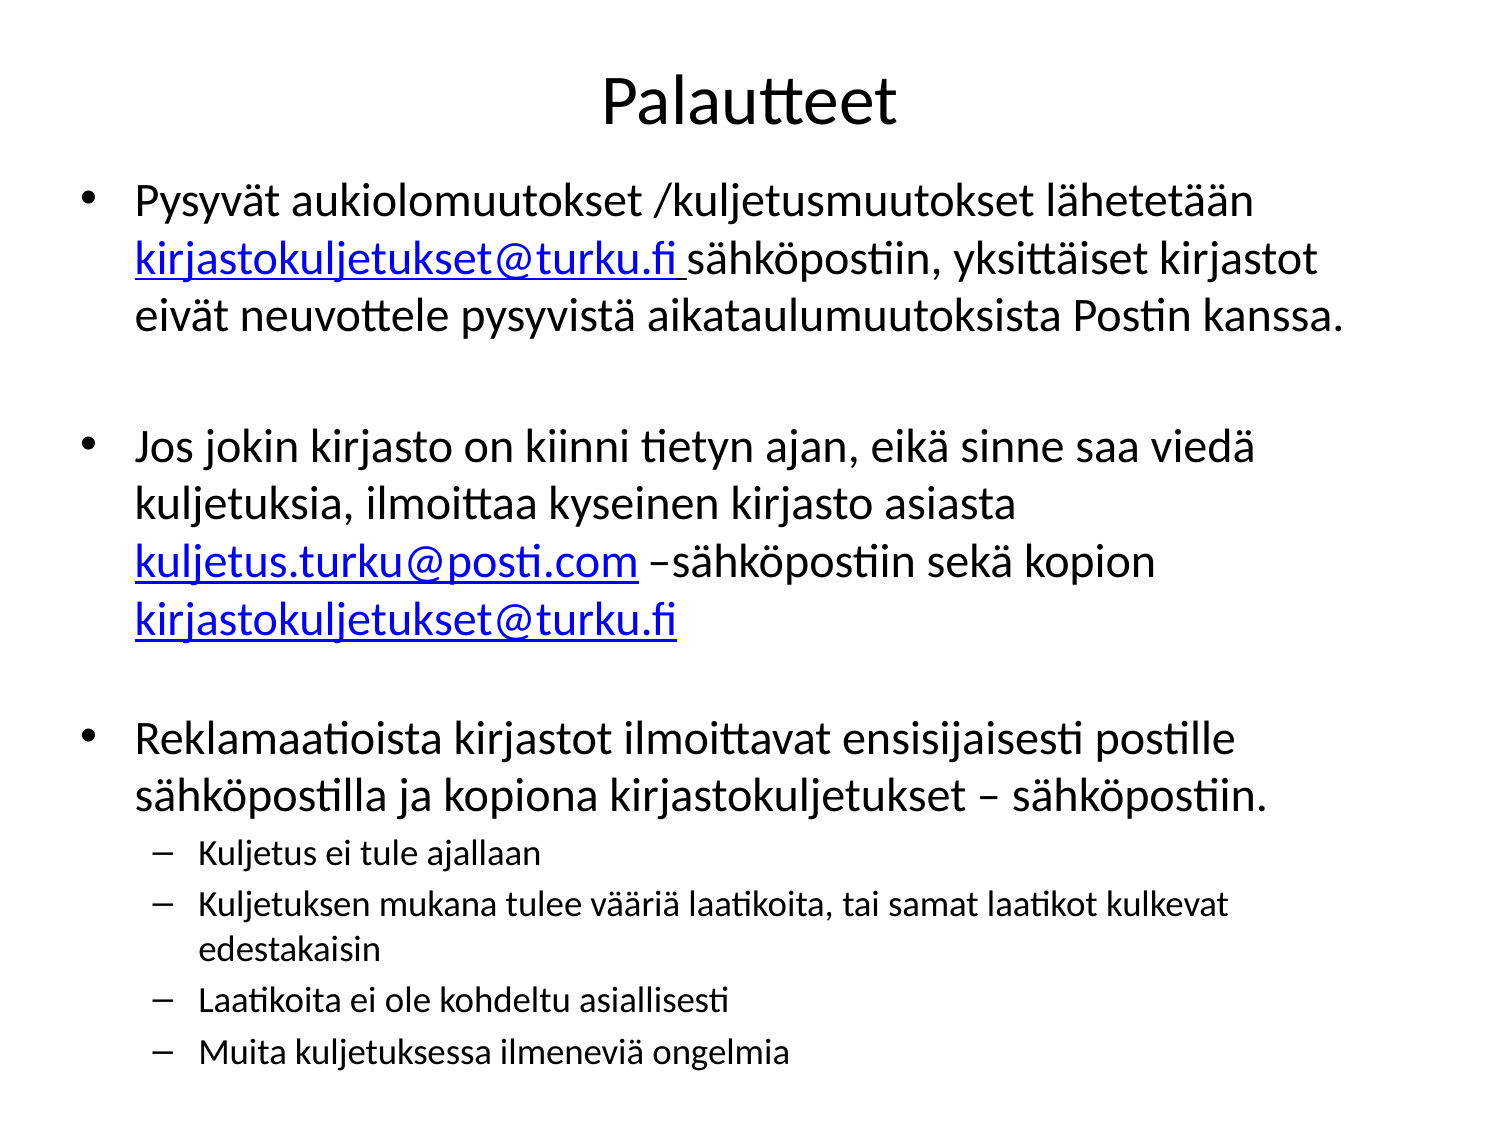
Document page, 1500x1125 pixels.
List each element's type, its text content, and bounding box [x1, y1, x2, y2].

title Palautteet [75, 45, 1425, 160]
list Pysyvät aukiolomuutokset /kuljetusmuutokset lähetetään kirjastokuljetukset@turku.fi sähköpostiin, yksittäiset kirjastot eivät neuvottele pysyvistä aikataulumuutoksista Postin kanssa. Jos jokin kirjasto on kiinni tietyn ajan, eikä sinne saa viedä kuljetuksia, ilmoittaa kyseinen kirjasto asiasta kuljetus.turku@posti.com –sähköpostiin sekä kopion kirjastokuljetukset@turku.fi Reklamaatioista kirjastot ilmoittavat ensisijaisesti postille sähköpostilla ja kopiona kirjastokuljetukset – sähköpostiin. Kuljetus ei tule ajallaan Kuljetuksen mukana tulee vääriä laatikoita, tai samat laatikot kulkevat edestakaisin Laatikoita ei ole kohdeltu asiallisesti Muita kuljetuksessa ilmeneviä ongelmia [64, 160, 1425, 1083]
